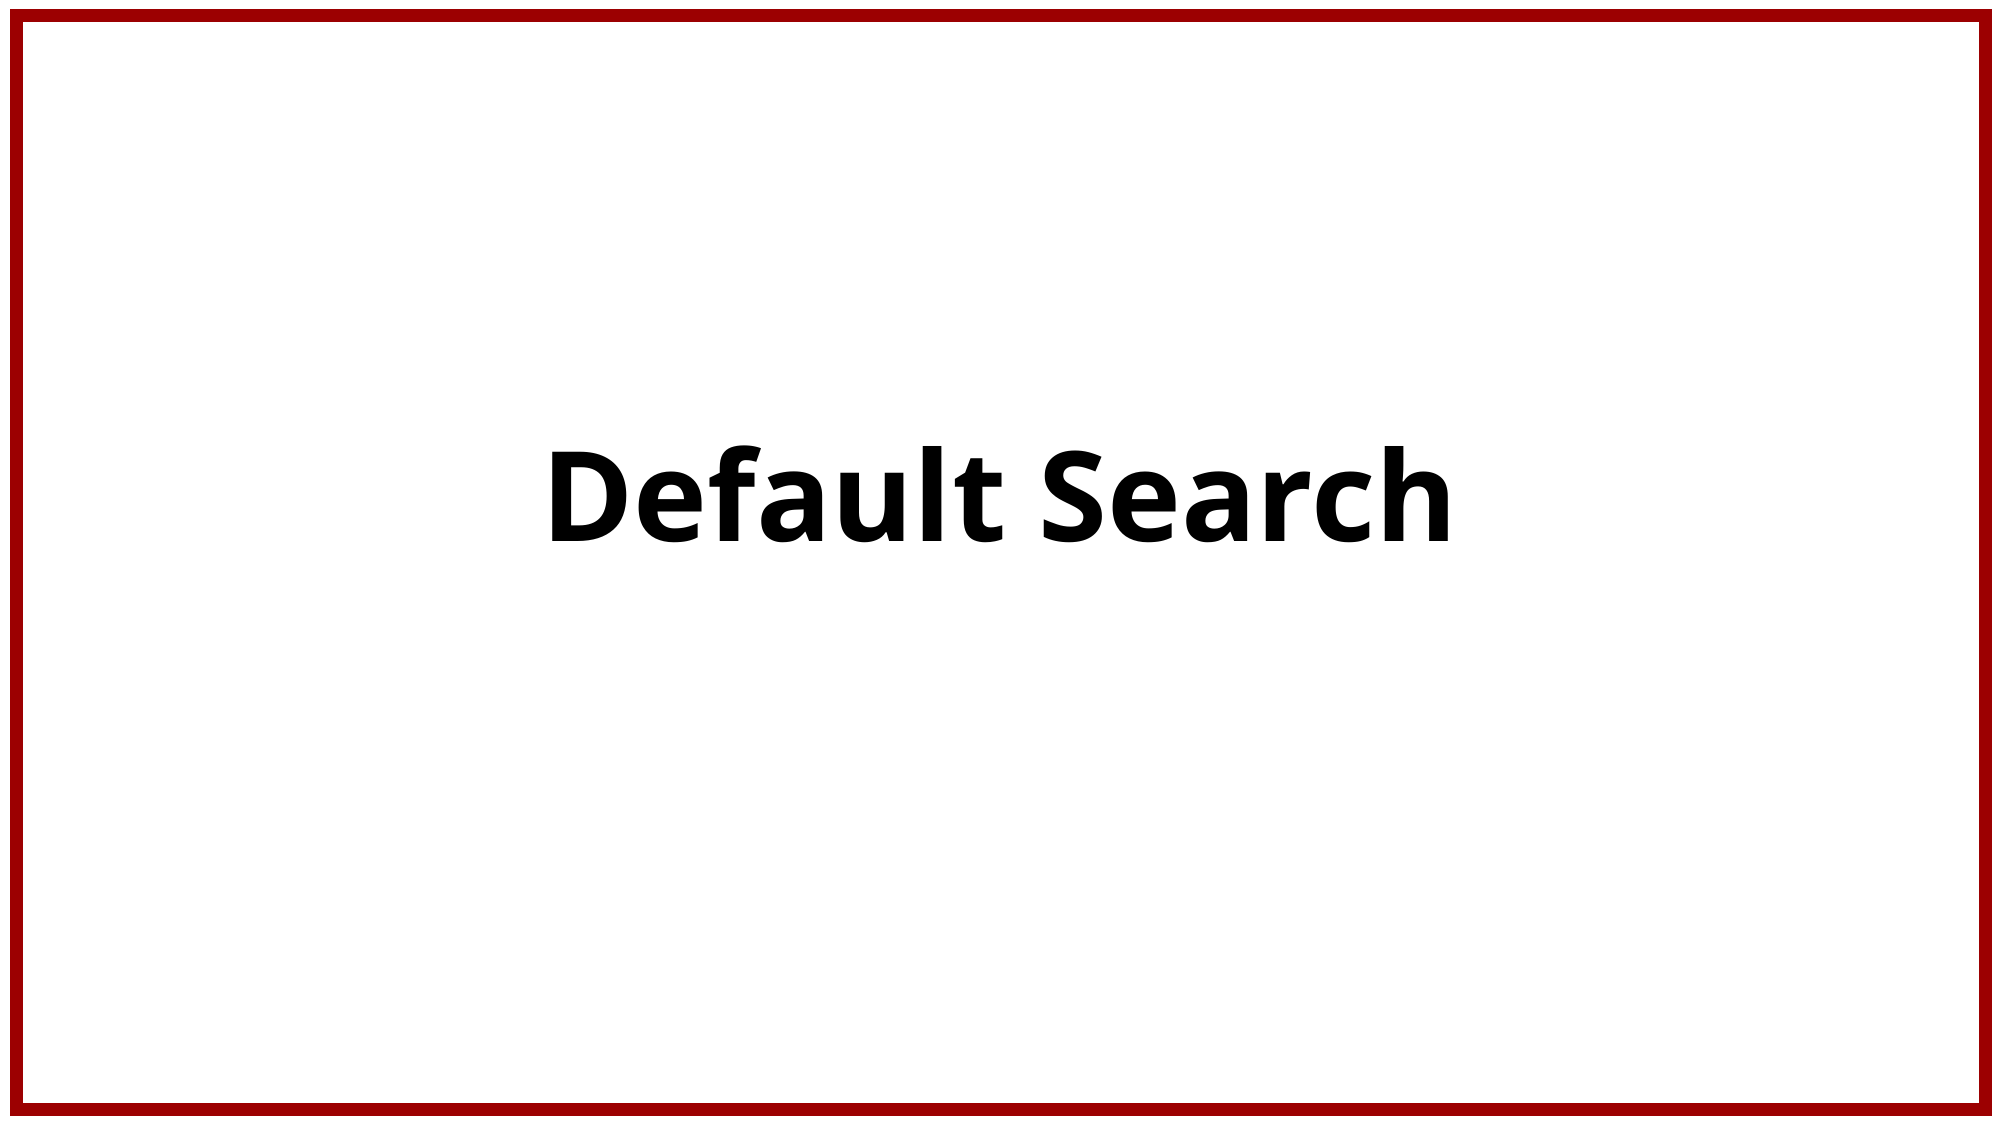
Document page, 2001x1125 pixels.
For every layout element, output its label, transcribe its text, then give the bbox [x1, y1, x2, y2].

title Default Search [249, 184, 1750, 576]
